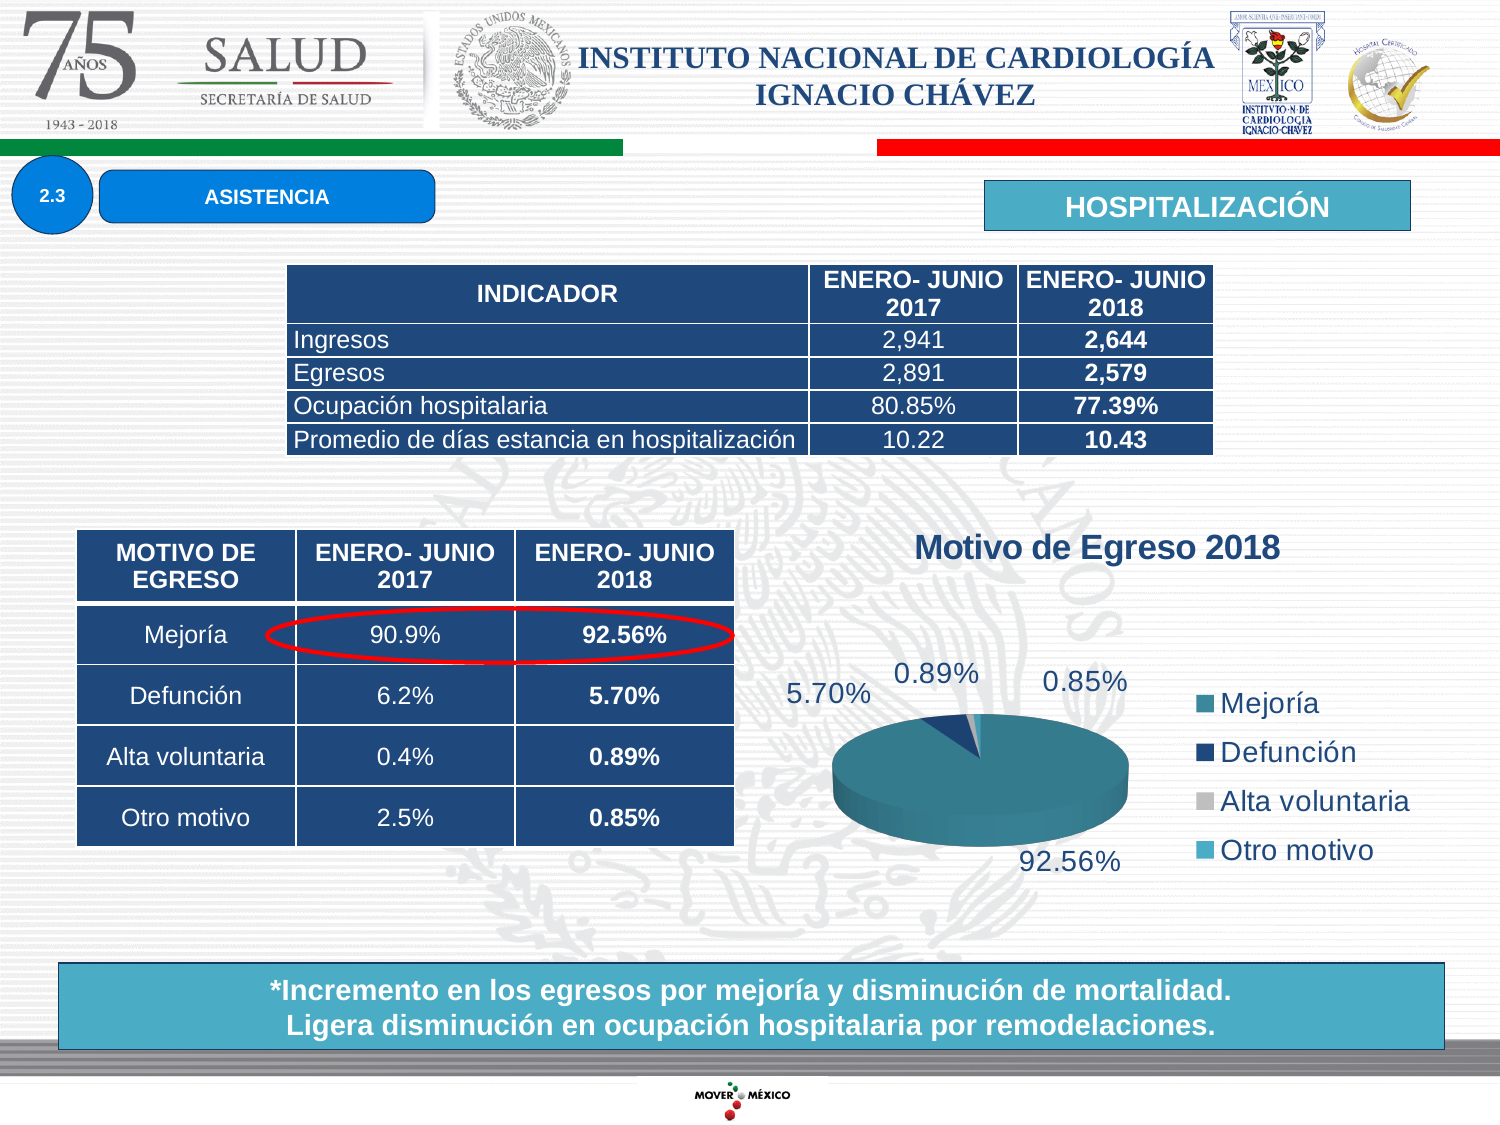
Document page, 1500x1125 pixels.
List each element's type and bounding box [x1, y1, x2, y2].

chart [706, 500, 1488, 963]
picture [0, 0, 1500, 1125]
text_box [11, 155, 435, 235]
